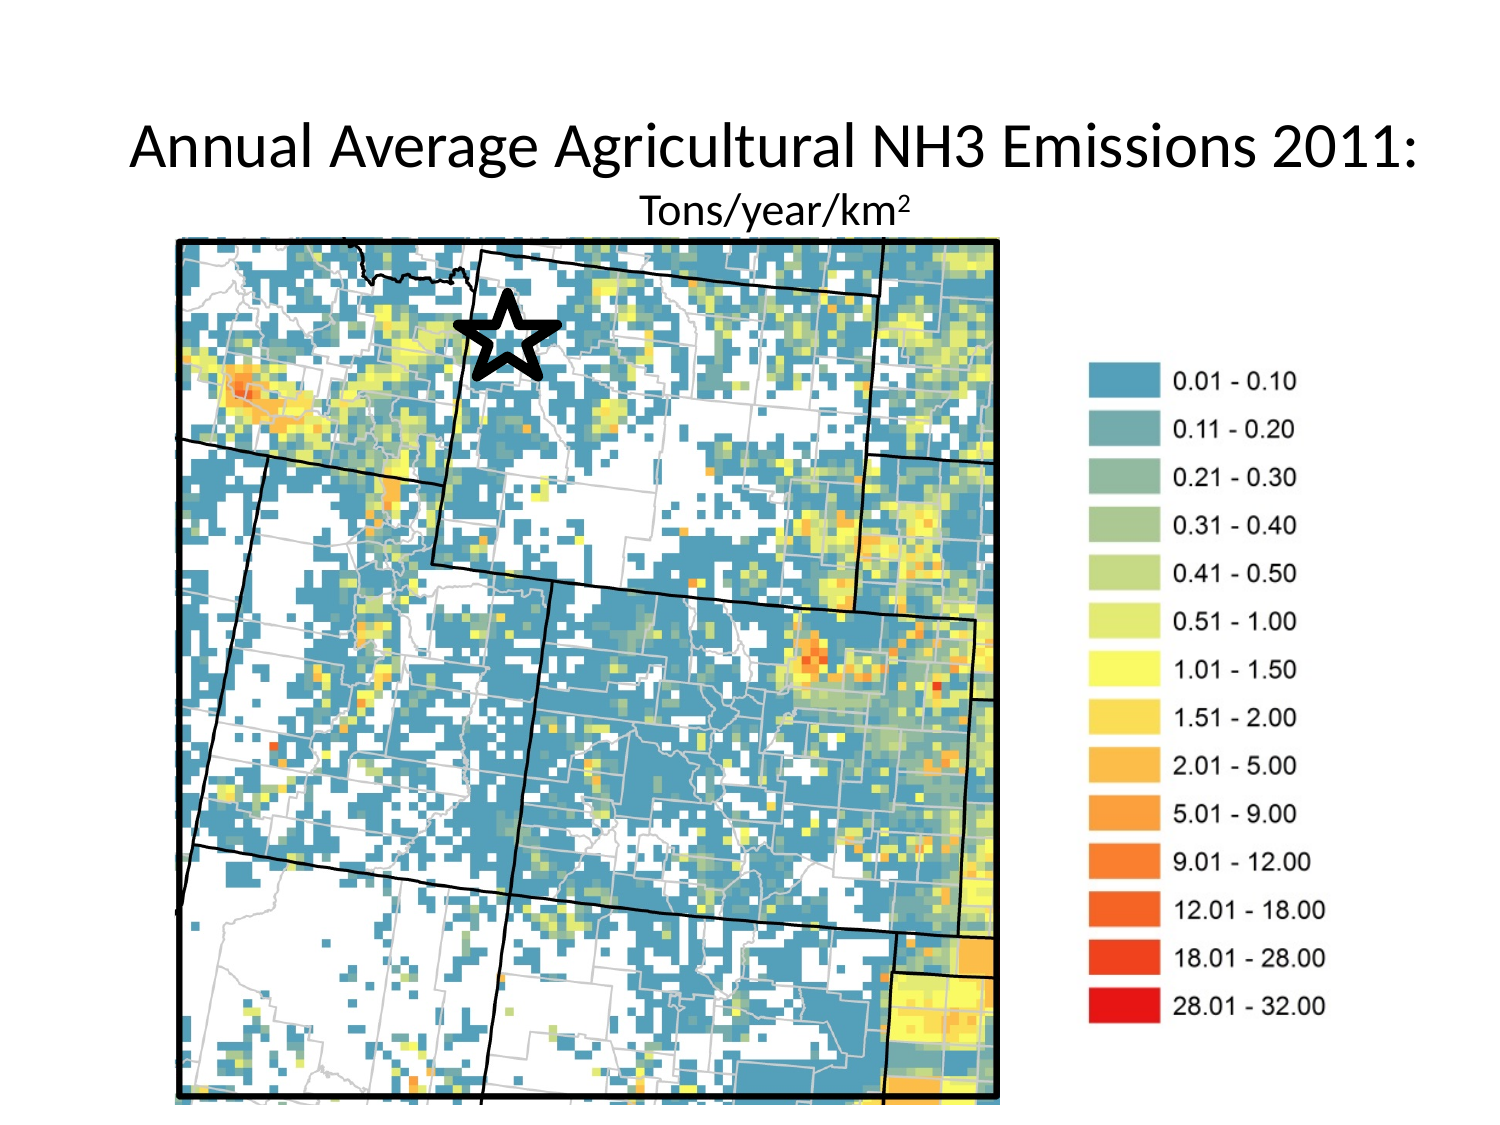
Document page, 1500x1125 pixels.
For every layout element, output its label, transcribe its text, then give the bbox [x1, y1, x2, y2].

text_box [174, 237, 1001, 1106]
picture [1057, 349, 1359, 1039]
title Annual Average Agricultural NH3 Emissions 2011: Tons/year/km2 [99, 75, 1450, 263]
